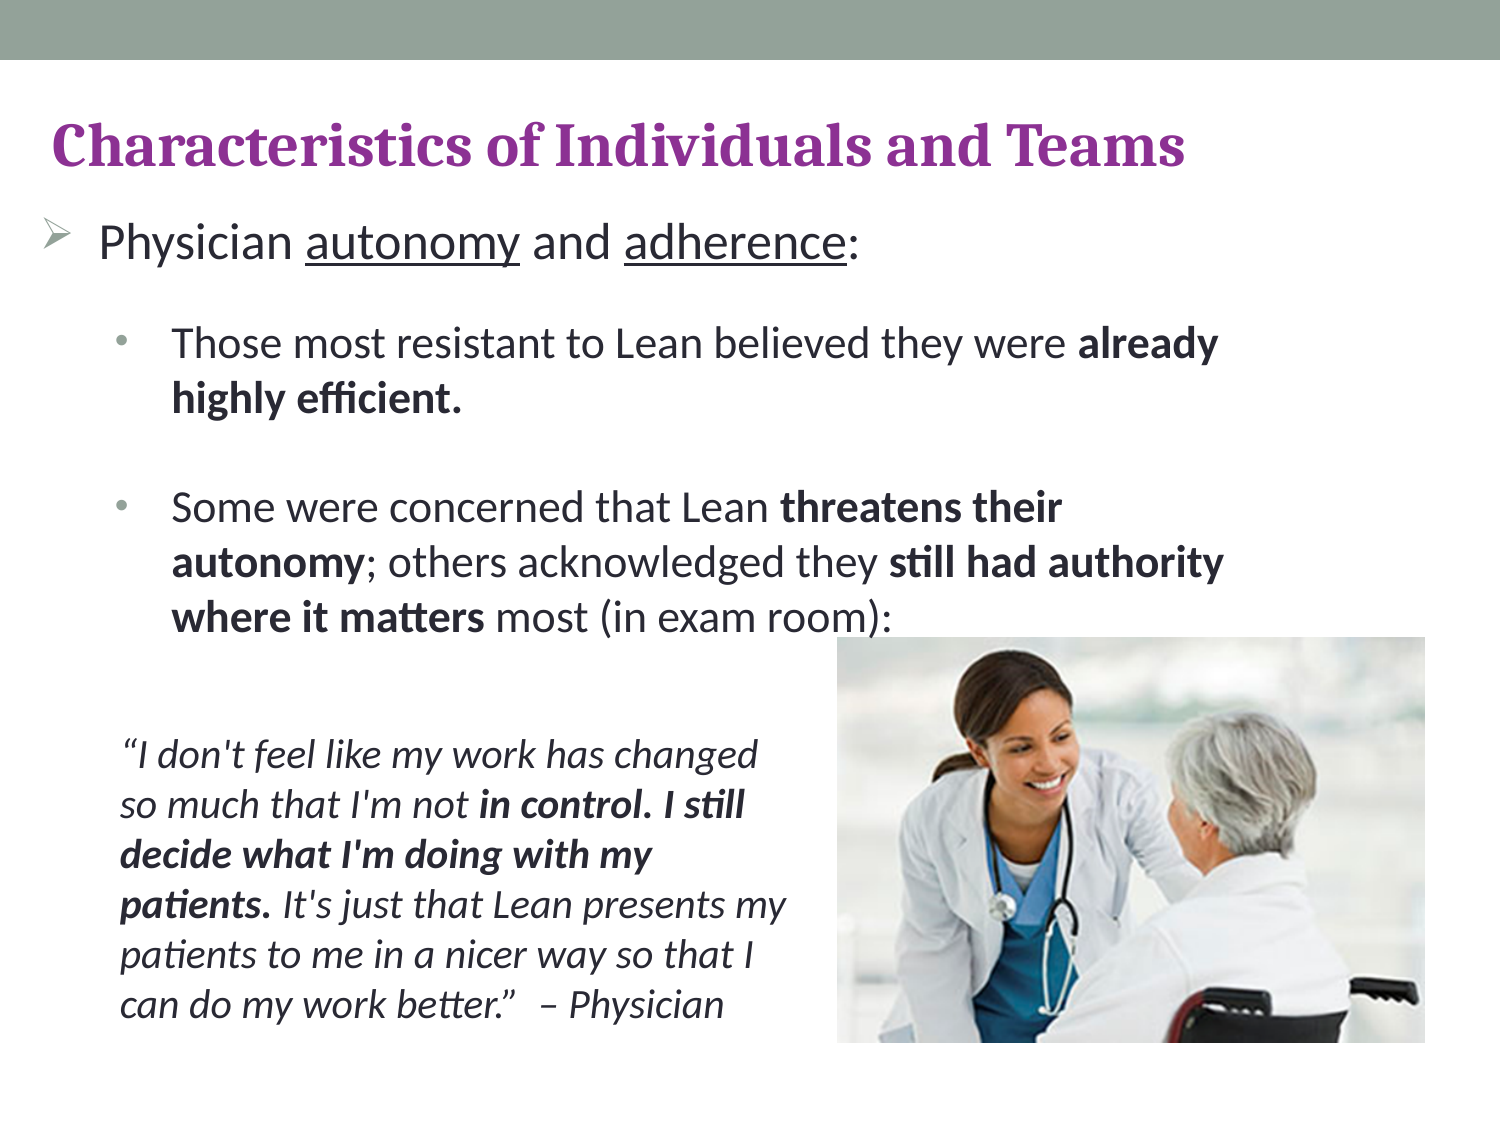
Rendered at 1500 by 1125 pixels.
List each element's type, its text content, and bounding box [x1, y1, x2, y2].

text_box Physician autonomy and adherence: Those most resistant to Lean believed they were already highly efficient. Some were concerned that Lean threatens their autonomy; others acknowledged they still had authority where it matters most (in exam room): [24, 199, 1263, 663]
text_box Characteristics of Individuals and Teams [37, 96, 1203, 187]
picture [837, 637, 1426, 1043]
text_box “I don't feel like my work has changed so much that I'm not in control. I still decide what I'm doing with my patients. It's just that Lean presents my patients to me in a nicer way so that I can do my work better.” – Physician [30, 719, 818, 1035]
